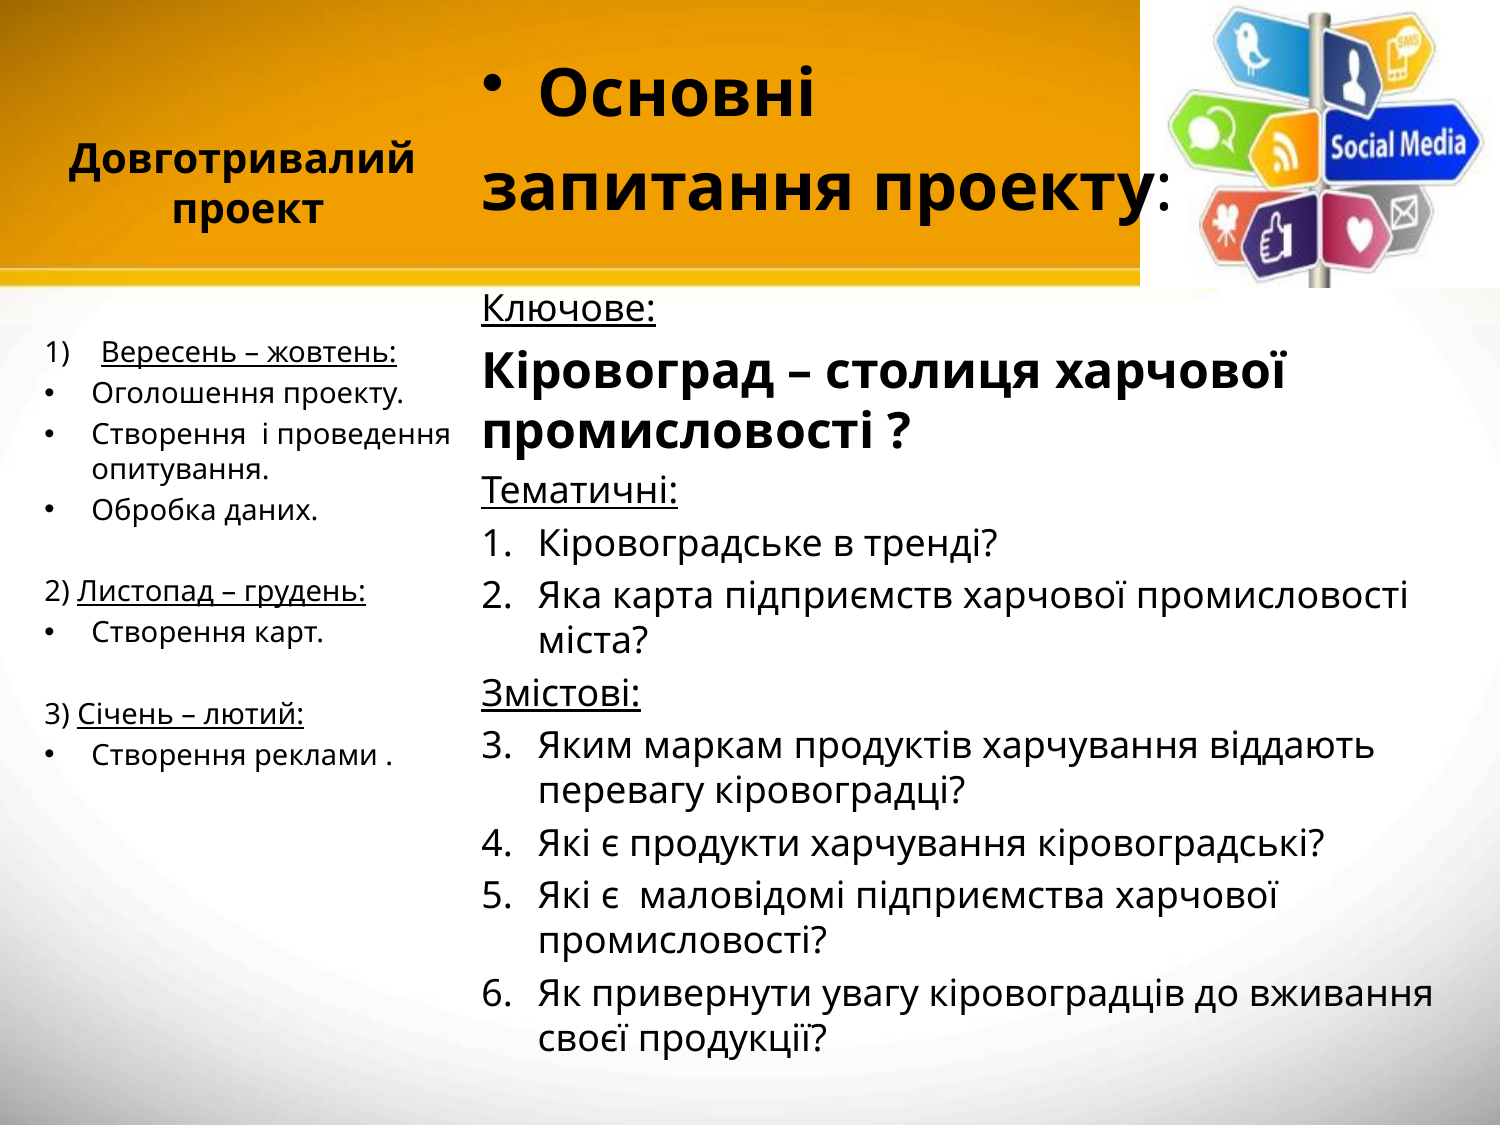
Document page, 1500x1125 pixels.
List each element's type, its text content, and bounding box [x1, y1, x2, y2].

list Основні запитання проекту: Ключове: Кіровоград – столиця харчової промисловості ? Тематичні: Кіровоградське в тренді? Яка карта підприємств харчової промисловості міста? Змістові: Яким маркам продуктів харчування віддають перевагу кіровоградці? Які є продукти харчування кіровоградські? Які є маловідомі підприємства харчової промисловості? Як привернути увагу кіровоградців до вживання своєї продукції? [466, 42, 1483, 1094]
picture [0, 0, 1500, 1125]
title Довготривалий проект [53, 48, 443, 240]
list Вересень – жовтень: Оголошення проекту. Створення і проведення опитування. Обробка даних. 2) Листопад – грудень: Створення карт. 3) Січень – лютий: Створення реклами . [29, 326, 467, 1005]
